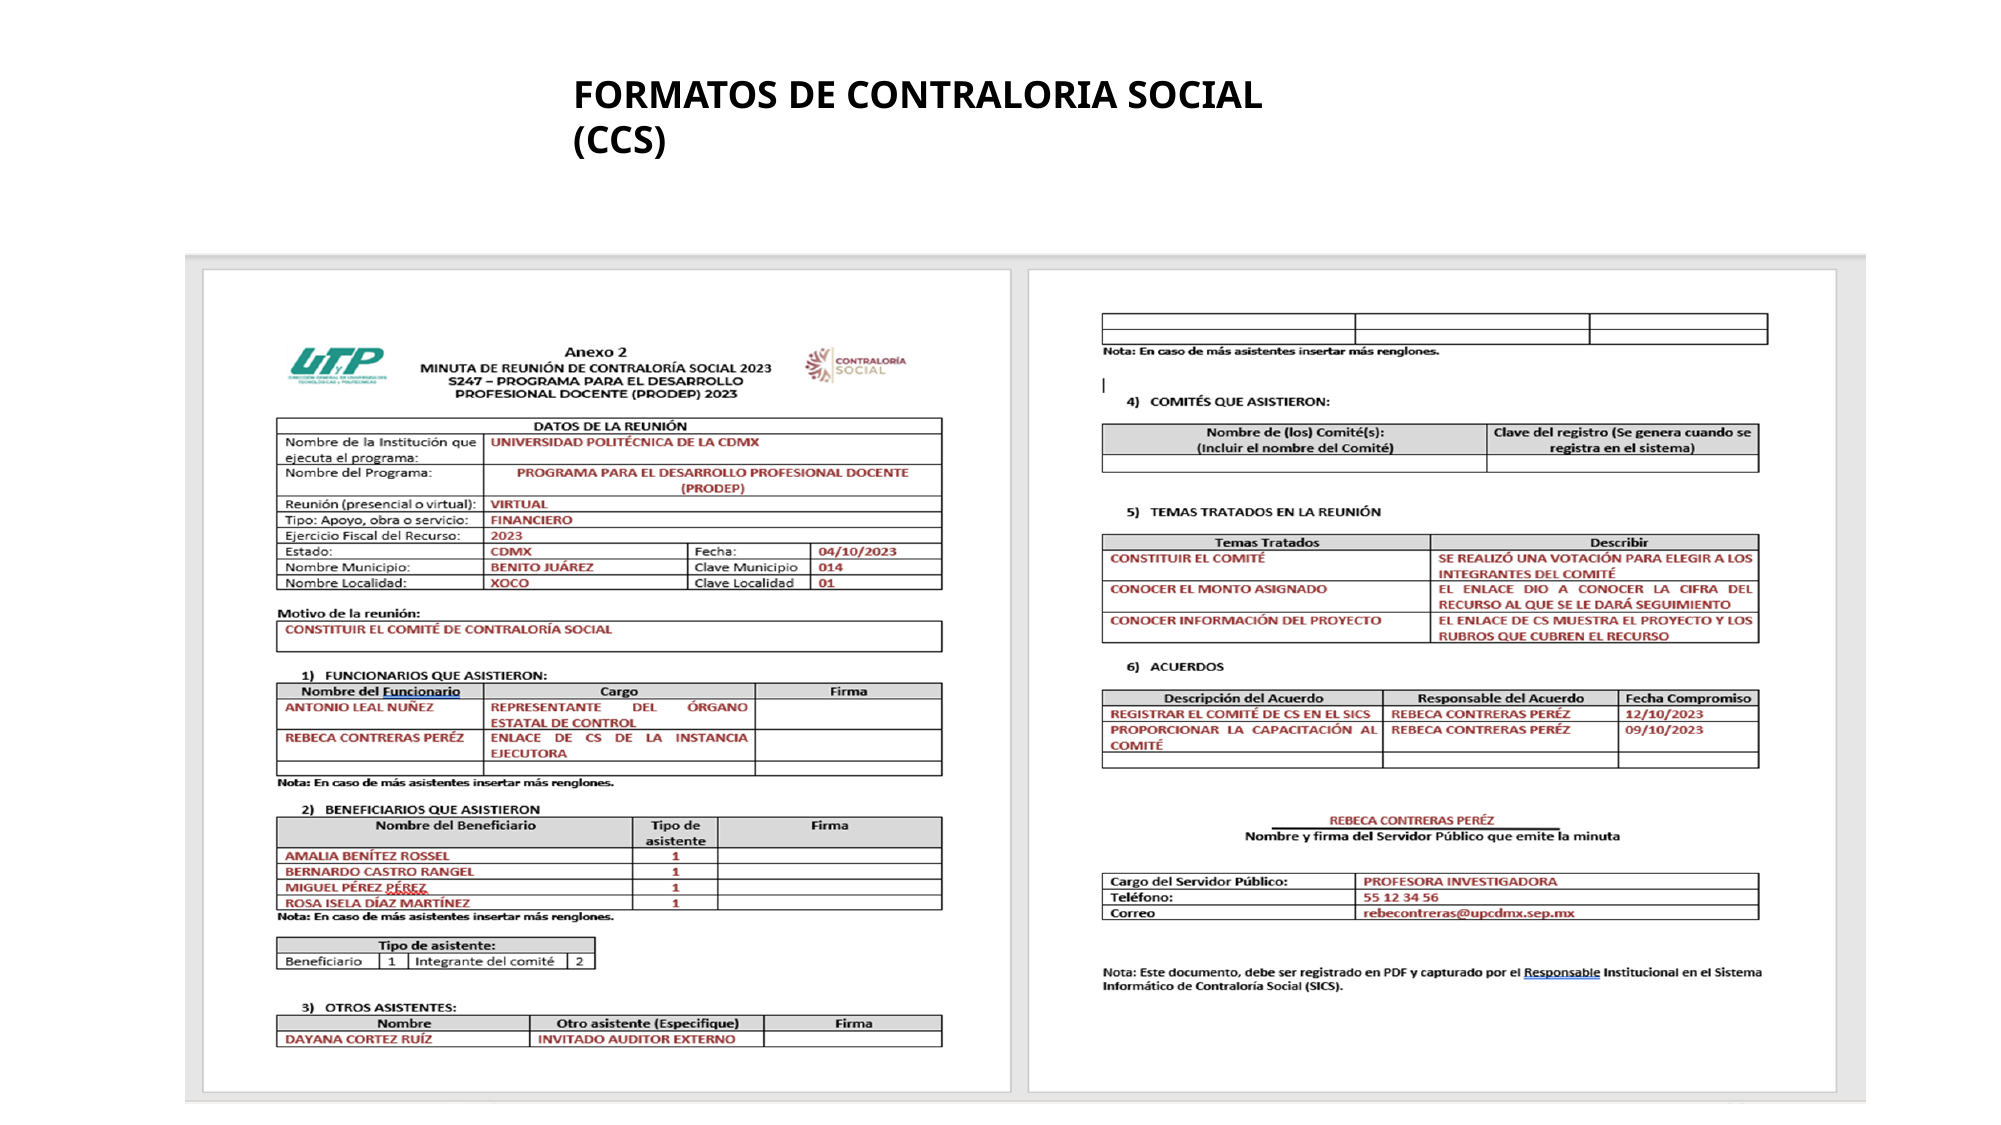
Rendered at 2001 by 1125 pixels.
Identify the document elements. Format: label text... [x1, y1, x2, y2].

text_box FORMATOS DE CONTRALORIA SOCIAL (CCS) [558, 63, 1358, 169]
picture [185, 252, 1867, 1105]
